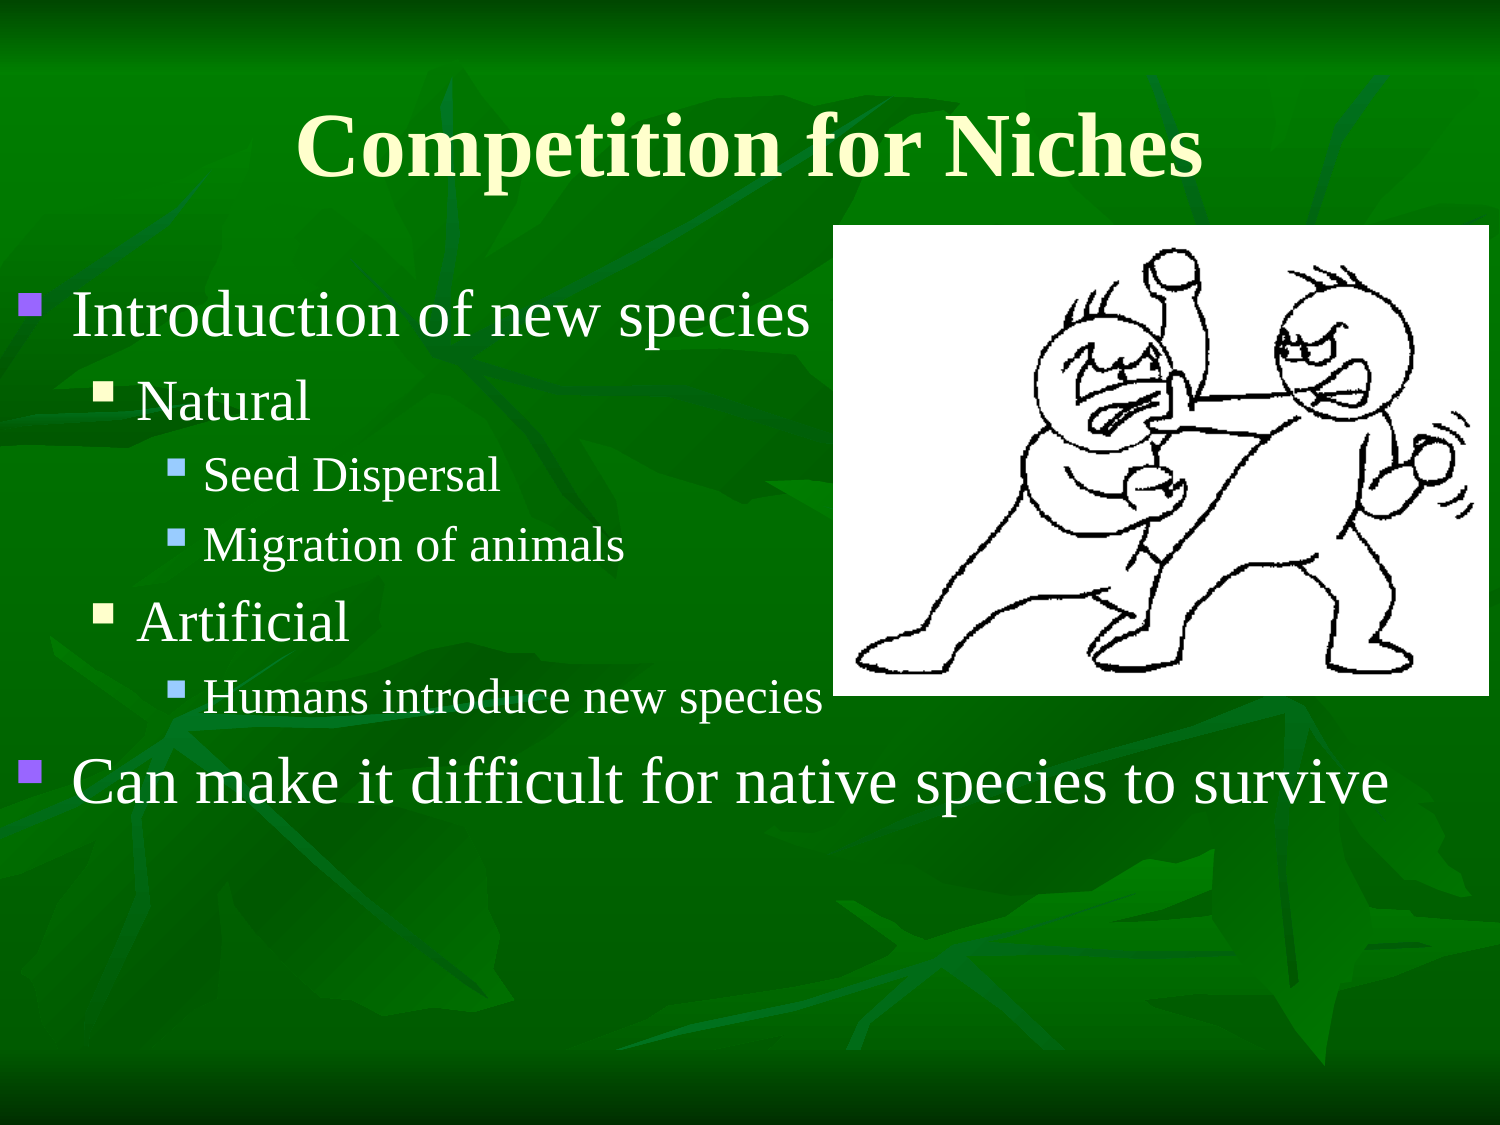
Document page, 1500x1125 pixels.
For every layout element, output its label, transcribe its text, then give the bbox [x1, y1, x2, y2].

title Competition for Niches [74, 45, 1426, 234]
picture [833, 225, 1489, 696]
list Introduction of new species Natural Seed Dispersal Migration of animals Artificial Humans introduce new species Can make it difficult for native species to survive [0, 262, 1490, 1006]
